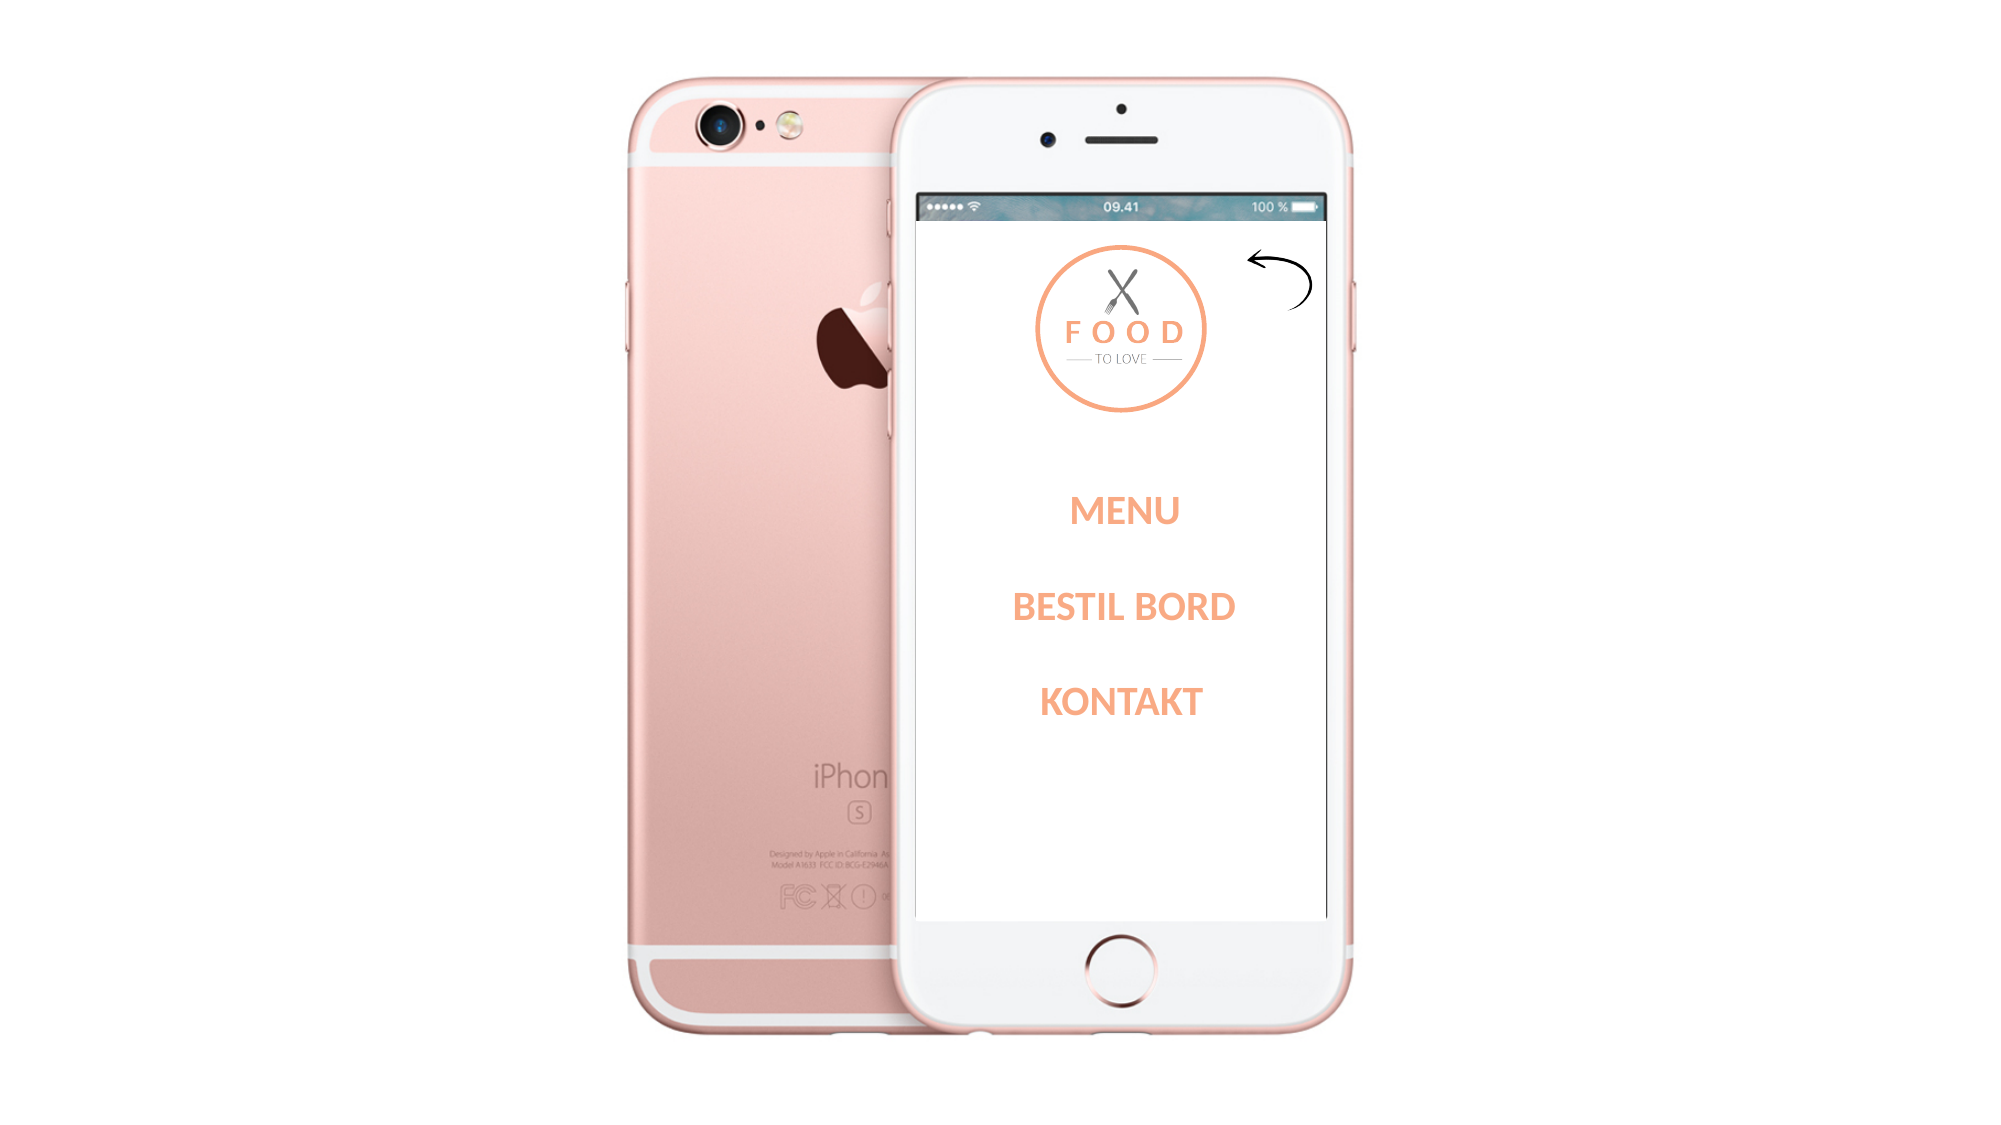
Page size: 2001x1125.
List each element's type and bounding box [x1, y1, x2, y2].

text_box [463, 27, 1521, 1086]
picture [1112, 237, 1445, 311]
